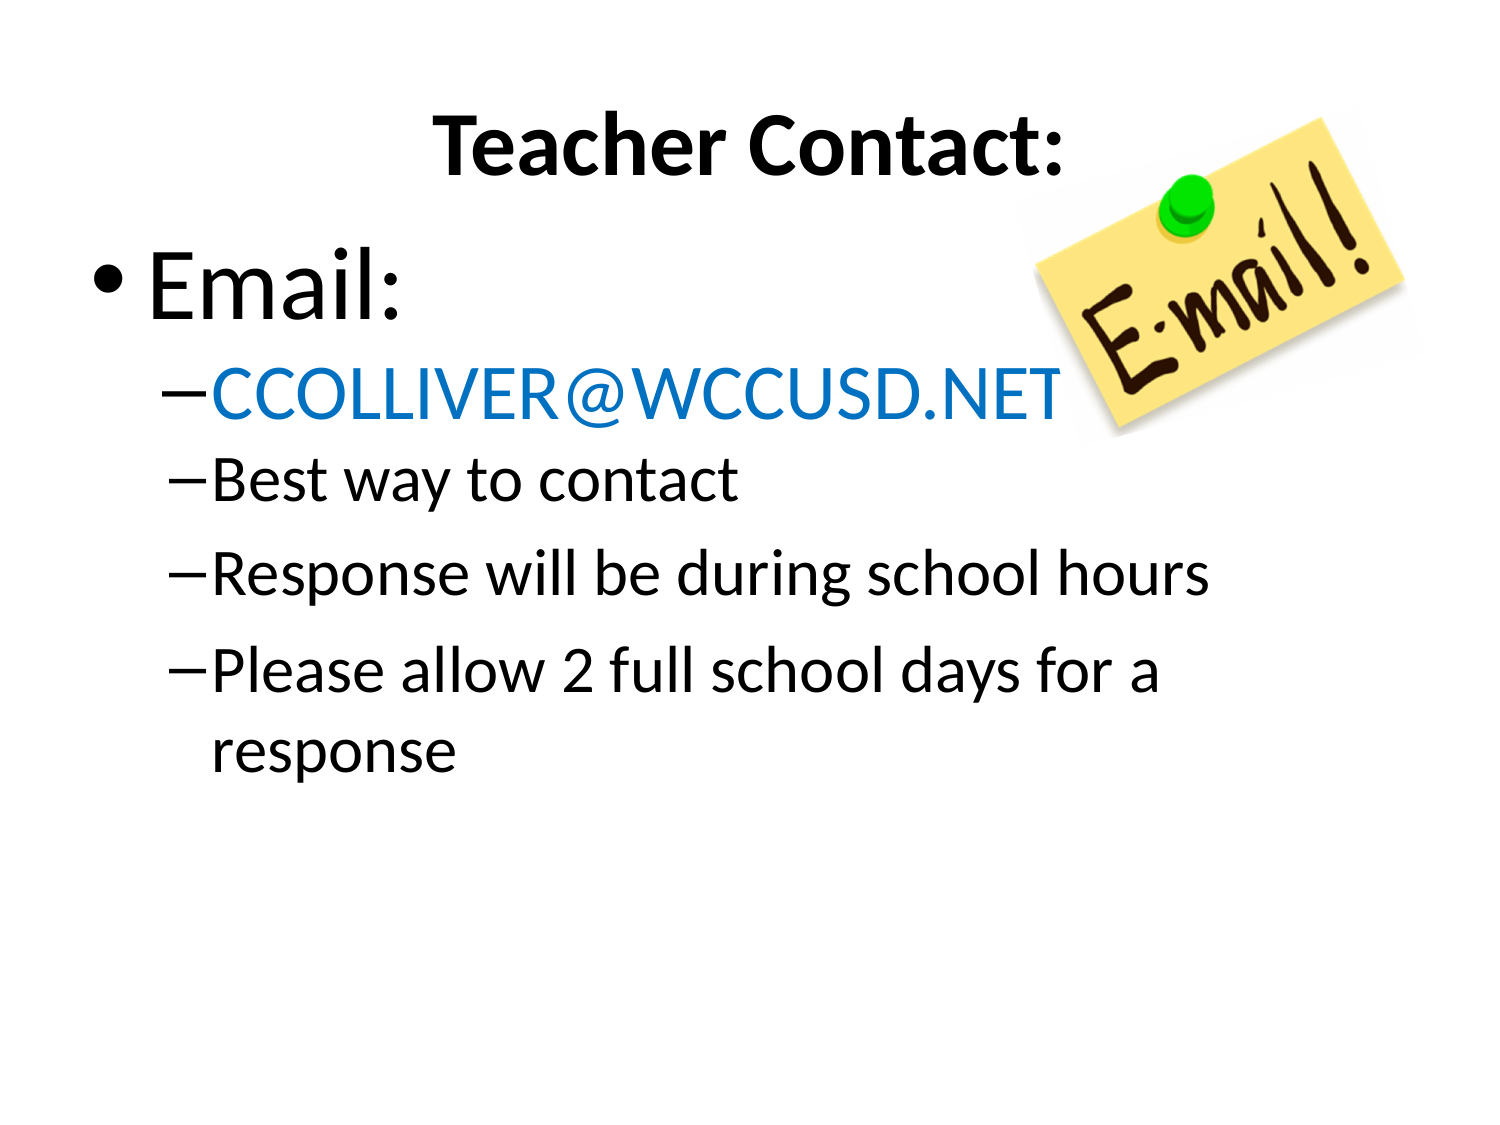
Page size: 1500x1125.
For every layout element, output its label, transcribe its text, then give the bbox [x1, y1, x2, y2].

title Teacher Contact: [75, 45, 1425, 207]
list Email: CCOLLIVER@WCCUSD.NET Best way to contact Response will be during school hours Please allow 2 full school days for a response [75, 207, 1425, 1079]
picture [1014, 107, 1424, 446]
